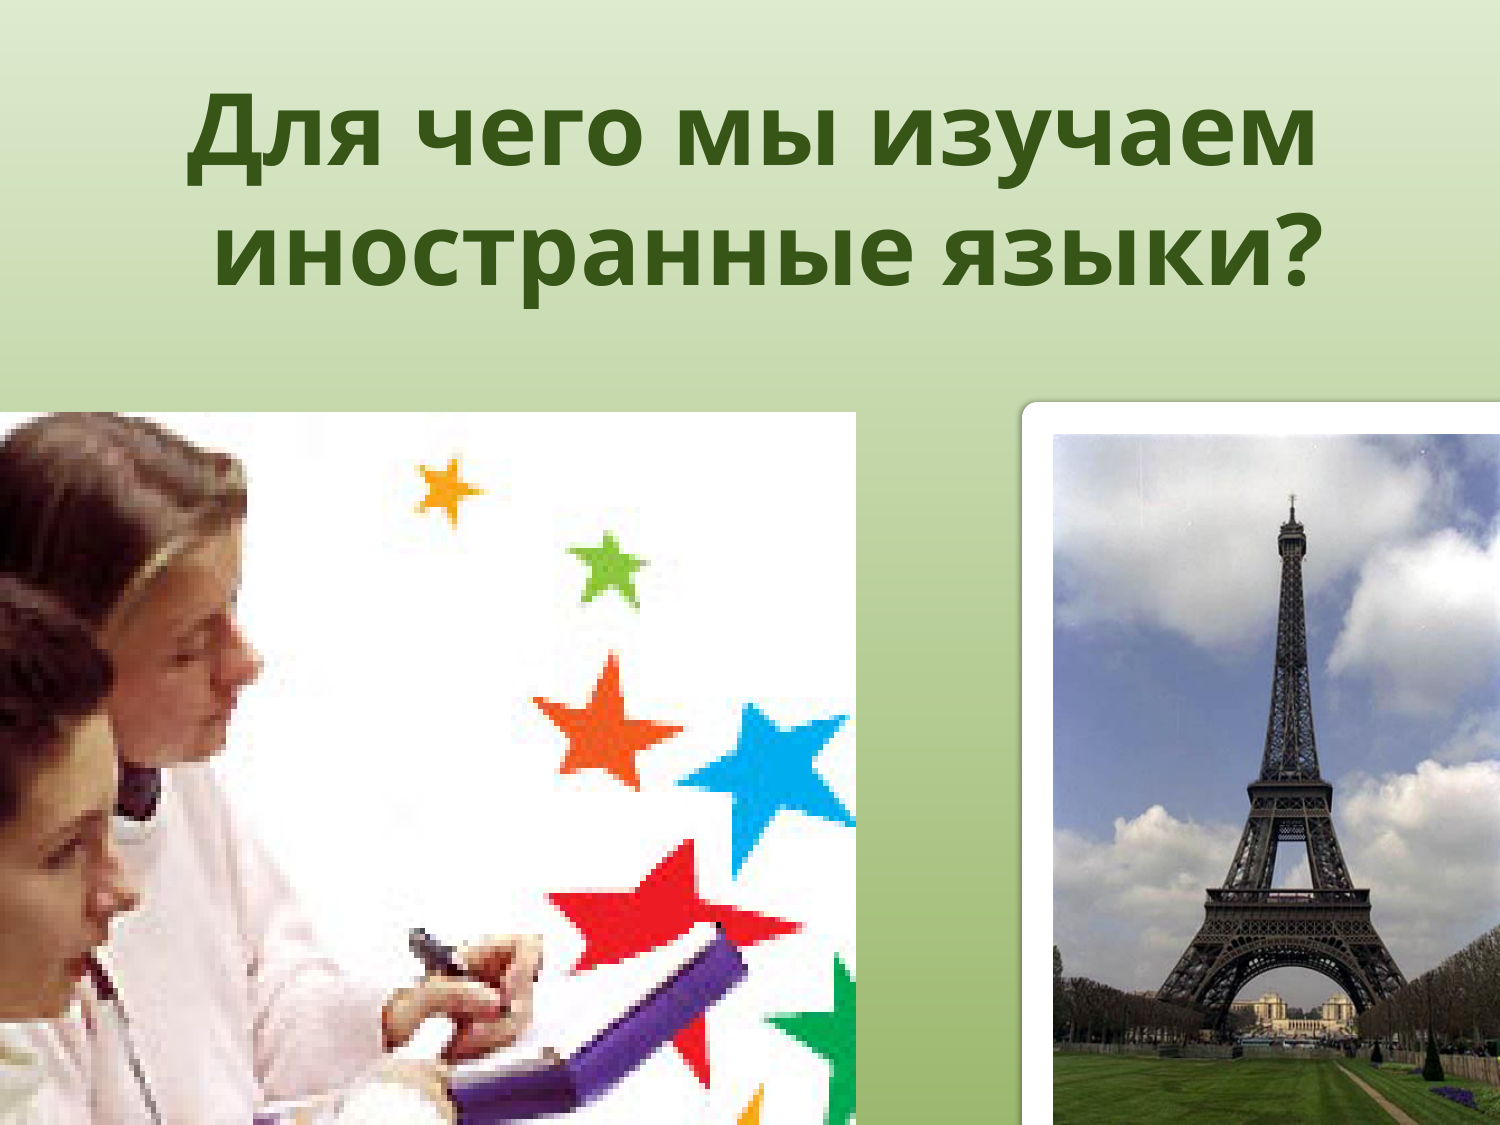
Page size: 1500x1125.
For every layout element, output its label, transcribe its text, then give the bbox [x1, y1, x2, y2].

text_box Для чего мы изучаем иностранные языки? [35, 58, 1500, 314]
picture [0, 412, 856, 1125]
picture [1052, 433, 1500, 1125]
